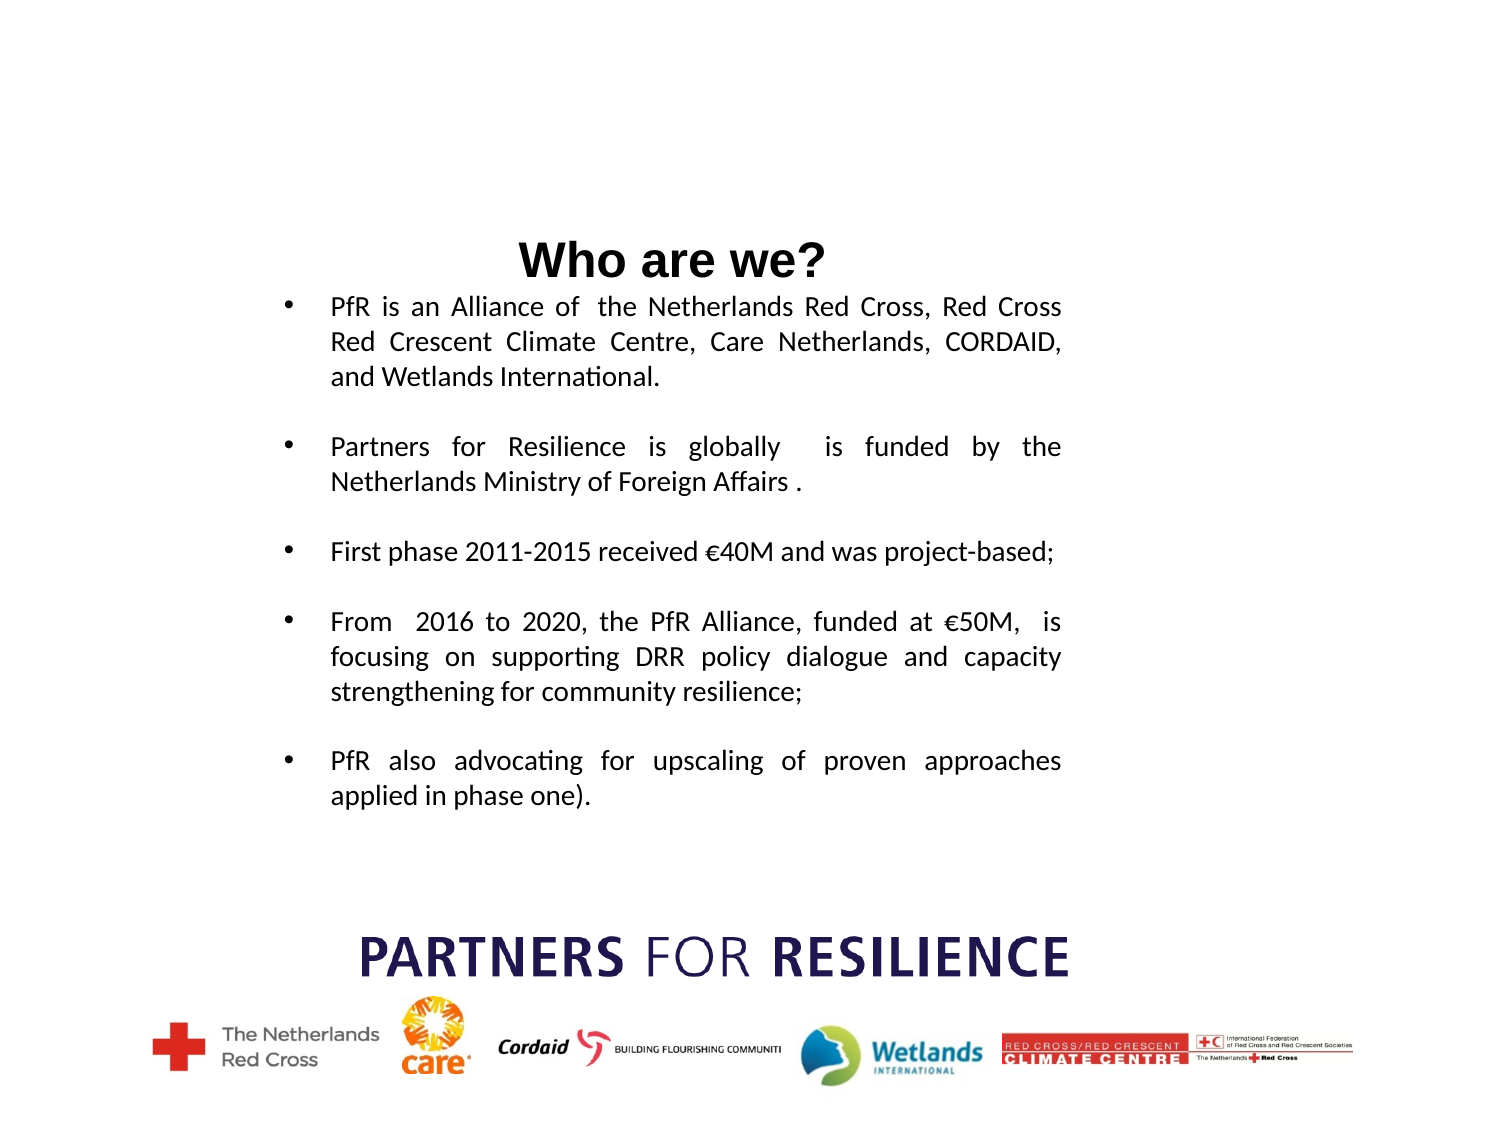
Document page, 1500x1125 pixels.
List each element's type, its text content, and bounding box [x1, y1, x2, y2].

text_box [135, 928, 1353, 1087]
picture [781, 1006, 1002, 1108]
text_box Who are we? PfR is an Alliance of the Netherlands Red Cross, Red Cross Red Crescent Climate Centre, Care Netherlands, CORDAID, and Wetlands International. Partners for Resilience is globally is funded by the Netherlands Ministry of Foreign Affairs . First phase 2011-2015 received €40M and was project-based; From 2016 to 2020, the PfR Alliance, funded at €50M, is focusing on supporting DRR policy dialogue and capacity strengthening for community resilience; PfR also advocating for upscaling of proven approaches applied in phase one). [268, 219, 1077, 879]
